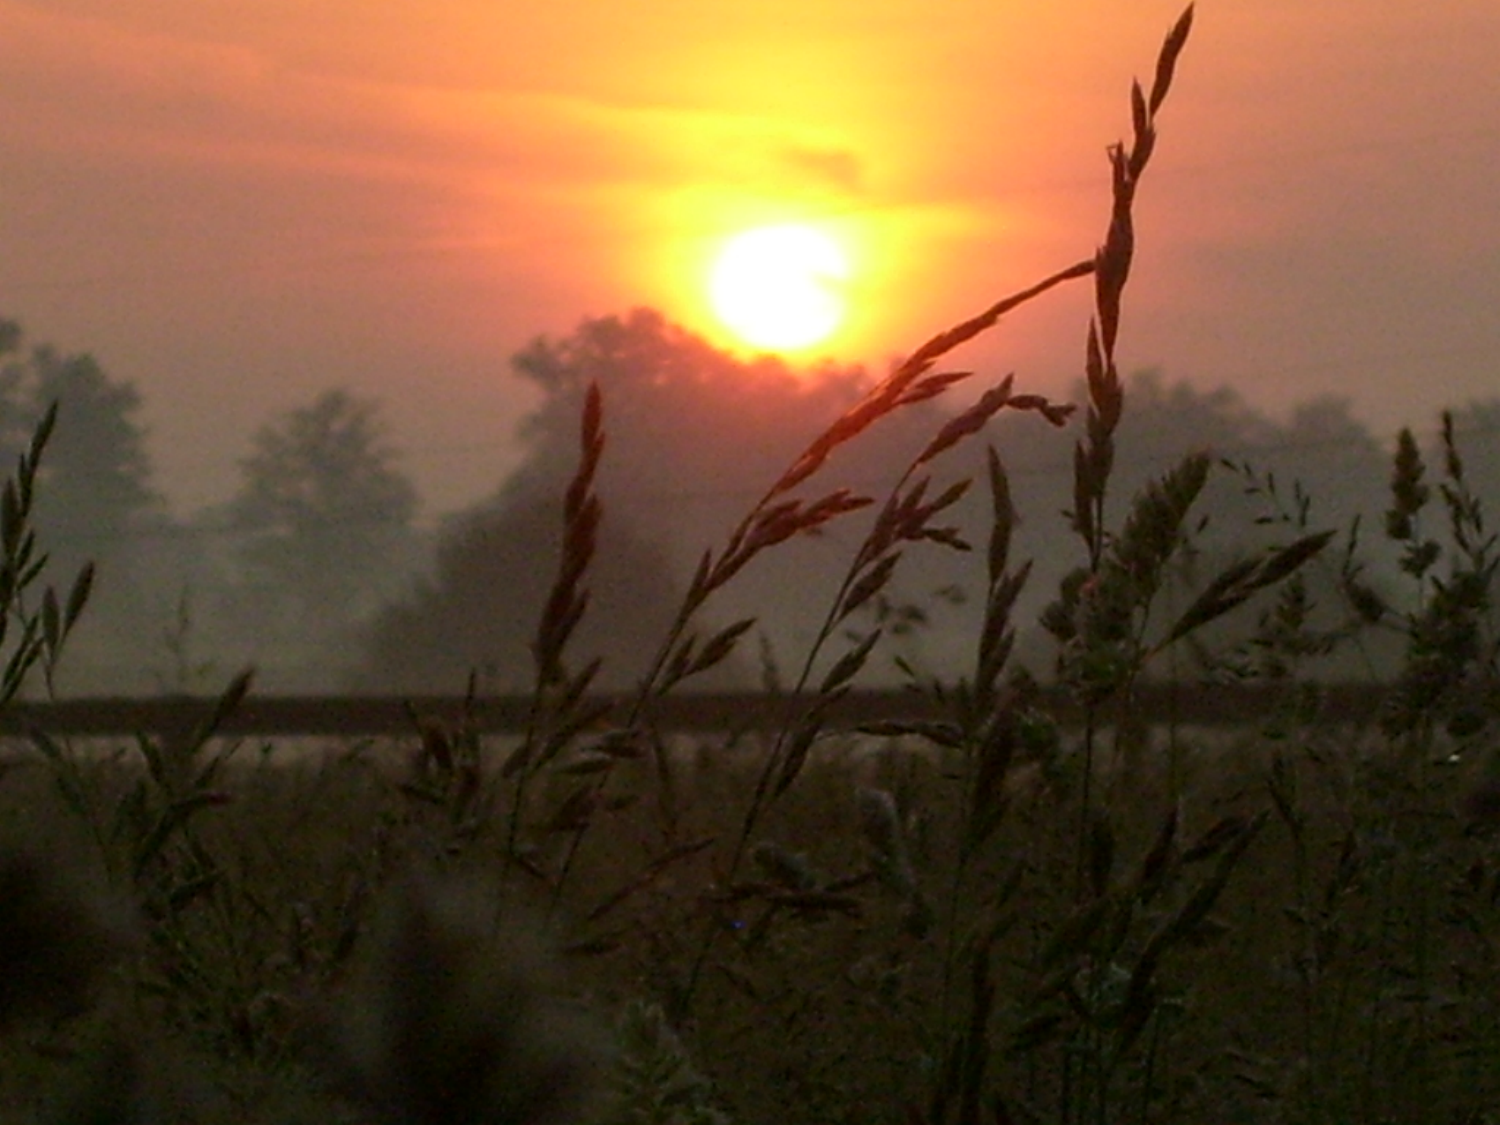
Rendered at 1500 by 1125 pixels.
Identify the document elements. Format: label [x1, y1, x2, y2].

list [0, 0, 1500, 1125]
